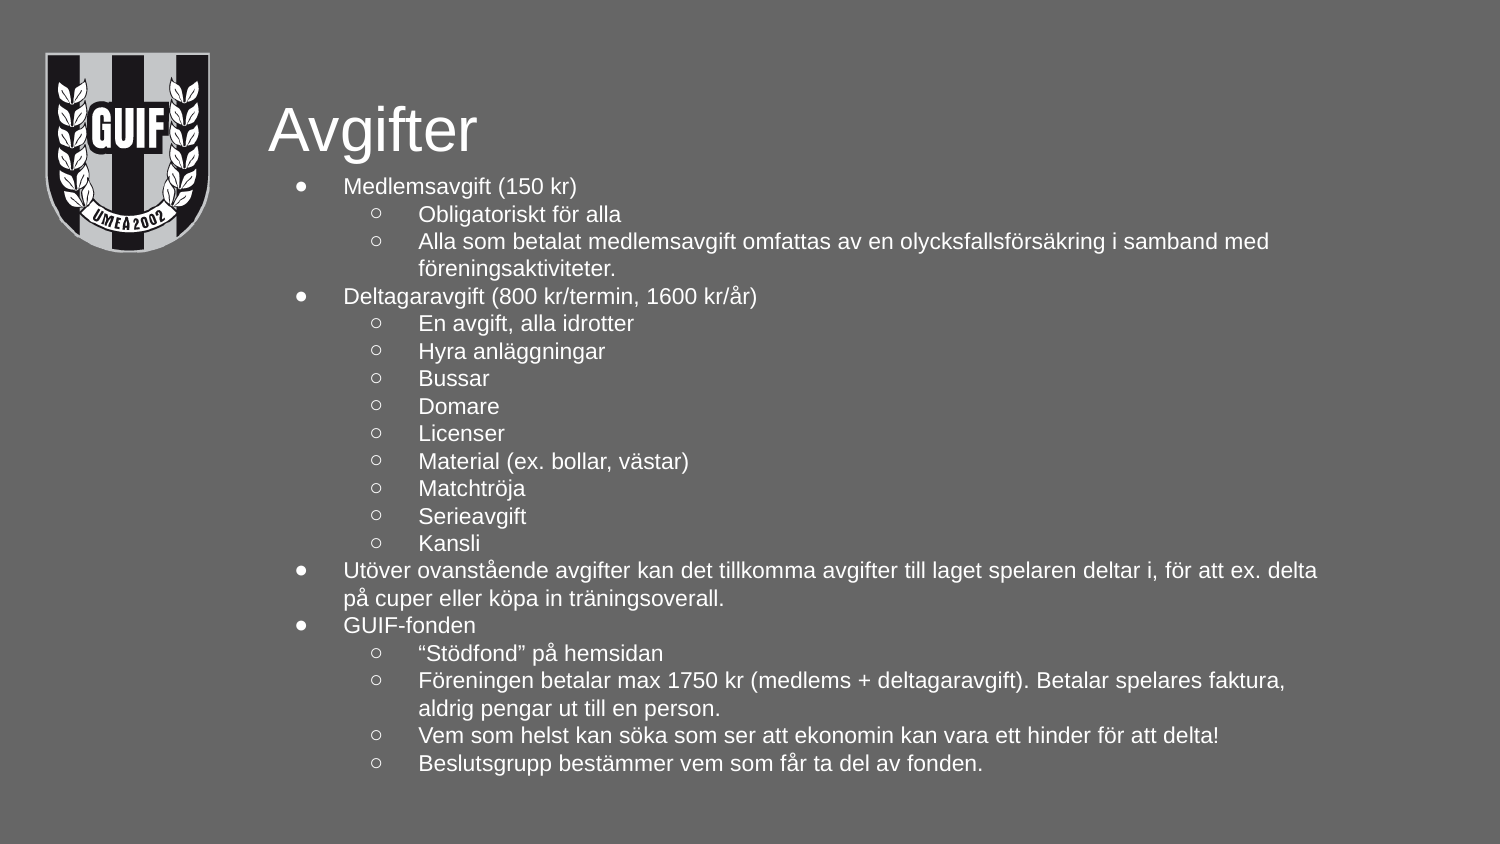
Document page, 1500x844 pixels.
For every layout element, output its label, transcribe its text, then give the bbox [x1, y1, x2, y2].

text_box Medlemsavgift (150 kr) Obligatoriskt för alla Alla som betalat medlemsavgift omfattas av en olycksfallsförsäkring i samband med föreningsaktiviteter. Deltagaravgift (800 kr/termin, 1600 kr/år) En avgift, alla idrotter Hyra anläggningar Bussar Domare Licenser Material (ex. bollar, västar) Matchtröja Serieavgift Kansli Utöver ovanstående avgifter kan det tillkomma avgifter till laget spelaren deltar i, för att ex. delta på cuper eller köpa in träningsoverall. GUIF-fonden “Stödfond” på hemsidan Föreningen betalar max 1750 kr (medlems + deltagaravgift). Betalar spelares faktura, aldrig pengar ut till en person. Vem som helst kan söka som ser att ekonomin kan vara ett hinder för att delta! Beslutsgrupp bestämmer vem som får ta del av fonden. [253, 156, 1344, 824]
text_box Avgifter [253, 73, 1476, 190]
picture [44, 51, 211, 253]
